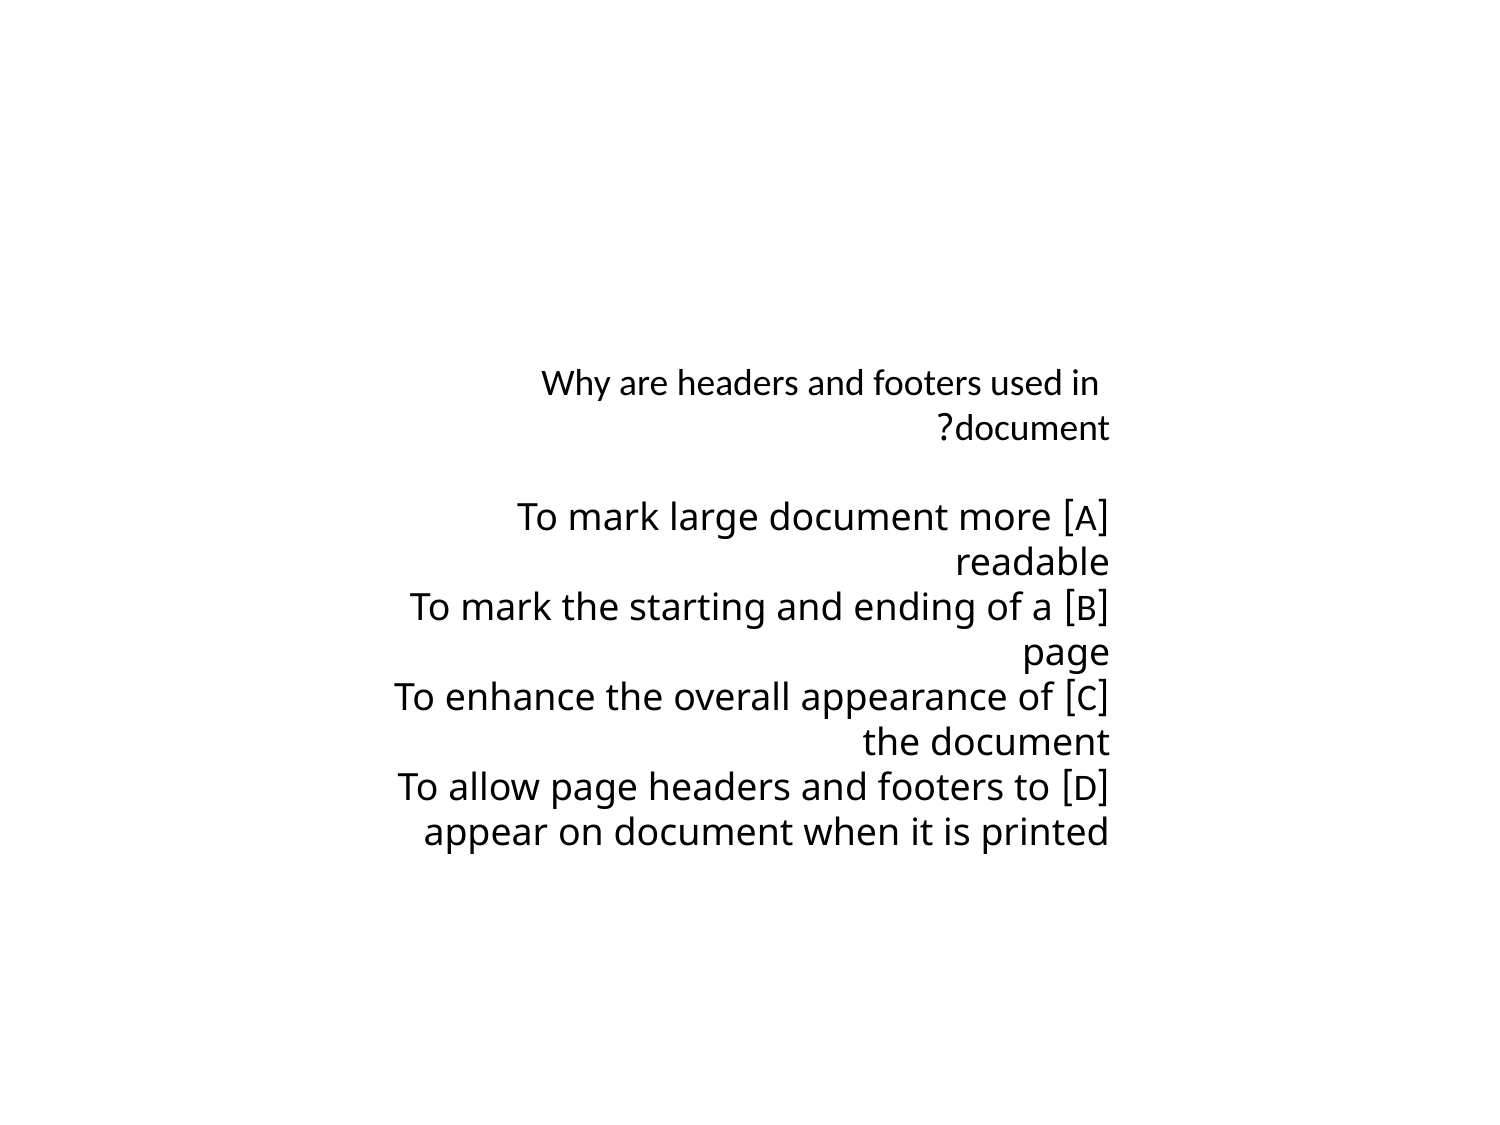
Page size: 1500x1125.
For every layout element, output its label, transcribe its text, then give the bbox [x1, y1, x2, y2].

text_box Why are headers and footers used in document? [A] To mark large document more readable [B] To mark the starting and ending of a page [C] To enhance the overall appearance of the document [D] To allow page headers and footers to appear on document when it is printed [374, 350, 1125, 861]
